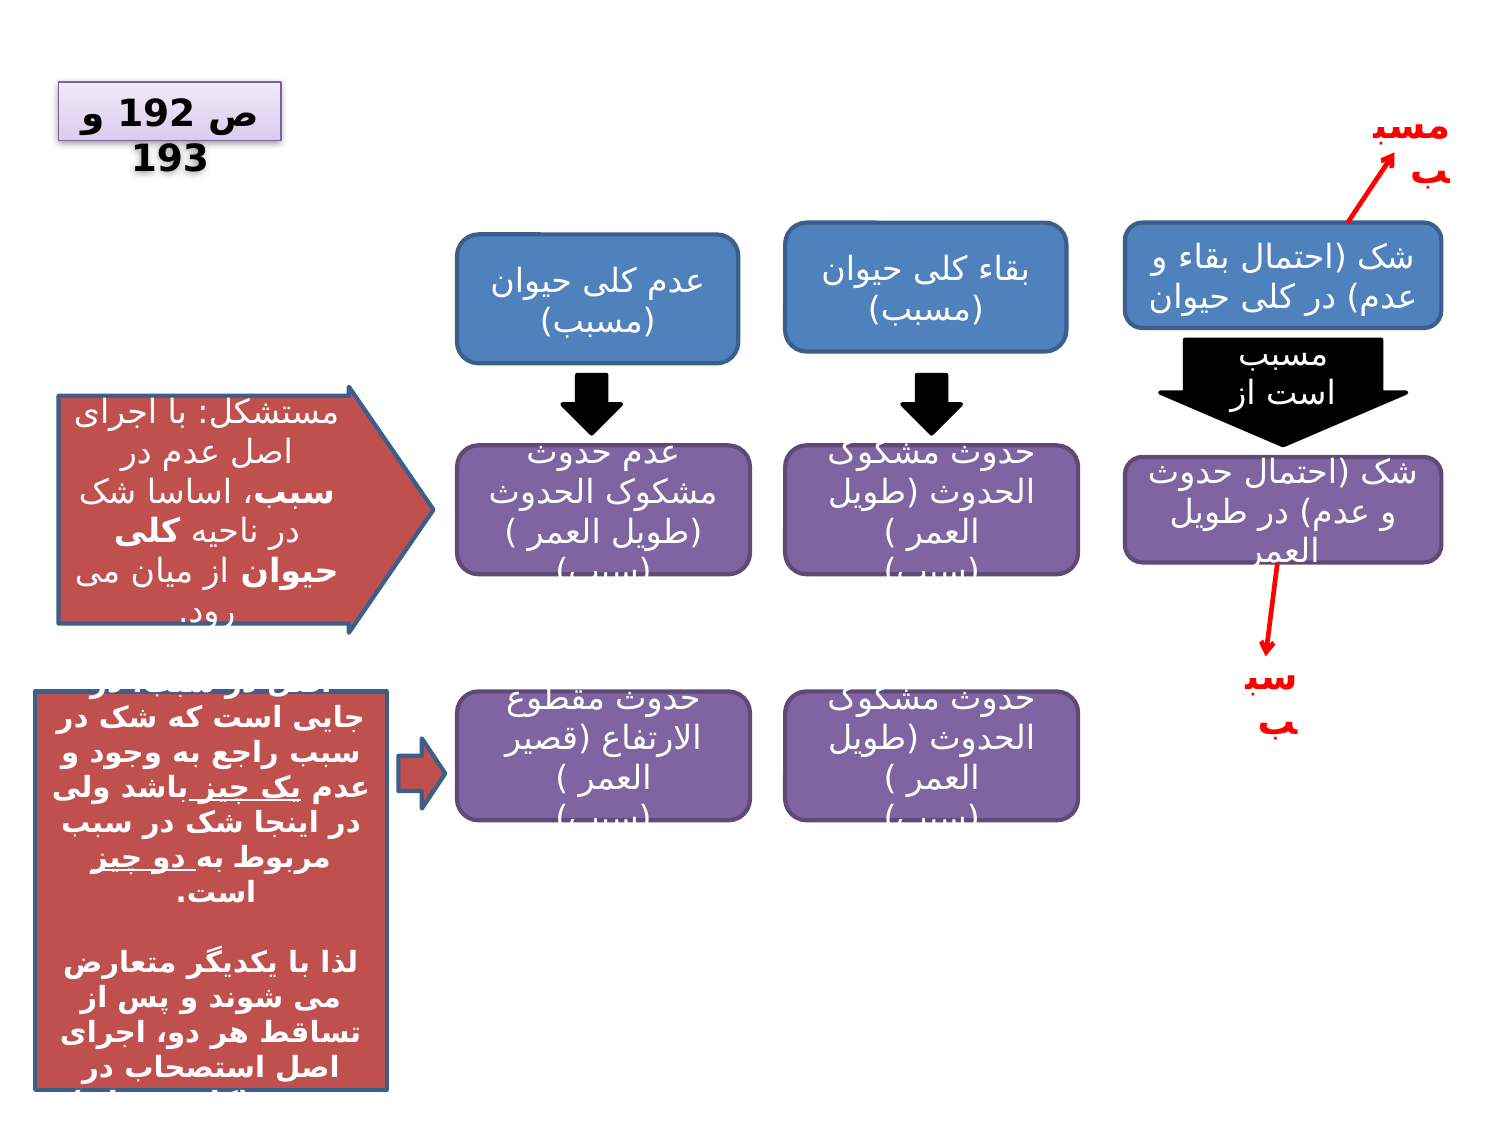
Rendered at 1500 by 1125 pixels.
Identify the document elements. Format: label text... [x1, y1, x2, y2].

text_box [900, 372, 963, 436]
text_box [560, 372, 623, 436]
text_box ص 192 و 193 [58, 81, 282, 141]
text_box حدوث مشکوک الحدوث (طویل العمر ) (سبب) [782, 443, 1081, 577]
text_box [1224, 603, 1319, 616]
text_box حدوث مشکوک الحدوث (طویل العمر ) (سبب) [782, 689, 1081, 823]
text_box مسبب [1347, 93, 1465, 199]
text_box بقاء کلی حیوان (مسبب) [782, 220, 1069, 354]
text_box مسبب است از [1158, 337, 1409, 448]
text_box شیخ : مشکل اجرای اصل در سبب، در جایی است که شک در سبب راجع به وجود و عدم یک چیز باشد ولی در اینجا شک در سبب مربوط به دو چیز است. لذا با یکدیگر متعارض می شوند و پس از تساقط هر دو، اجرای اصل استصحاب در مسبب (کلی حیوان) بدون مانع می شود. [33, 689, 389, 1092]
text_box شک (احتمال بقاء و عدم) در کلی حیوان [1122, 220, 1444, 331]
text_box حدوث مقطوع الارتفاع (قصیر العمر ) (سبب) [454, 689, 753, 823]
text_box مستشکل: با اجرای اصل عدم در سبب، اساسا شک در ناحیه کلی حیوان از میان می رود. [56, 384, 436, 635]
text_box سبب [1195, 644, 1313, 750]
text_box عدم حدوث مشکوک الحدوث (طویل العمر ) (سبب) [454, 443, 753, 577]
text_box شک (احتمال حدوث و عدم) در طویل العمر [1122, 454, 1444, 565]
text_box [1335, 163, 1407, 212]
text_box عدم کلی حیوان (مسبب) [454, 232, 741, 366]
text_box [396, 736, 448, 811]
